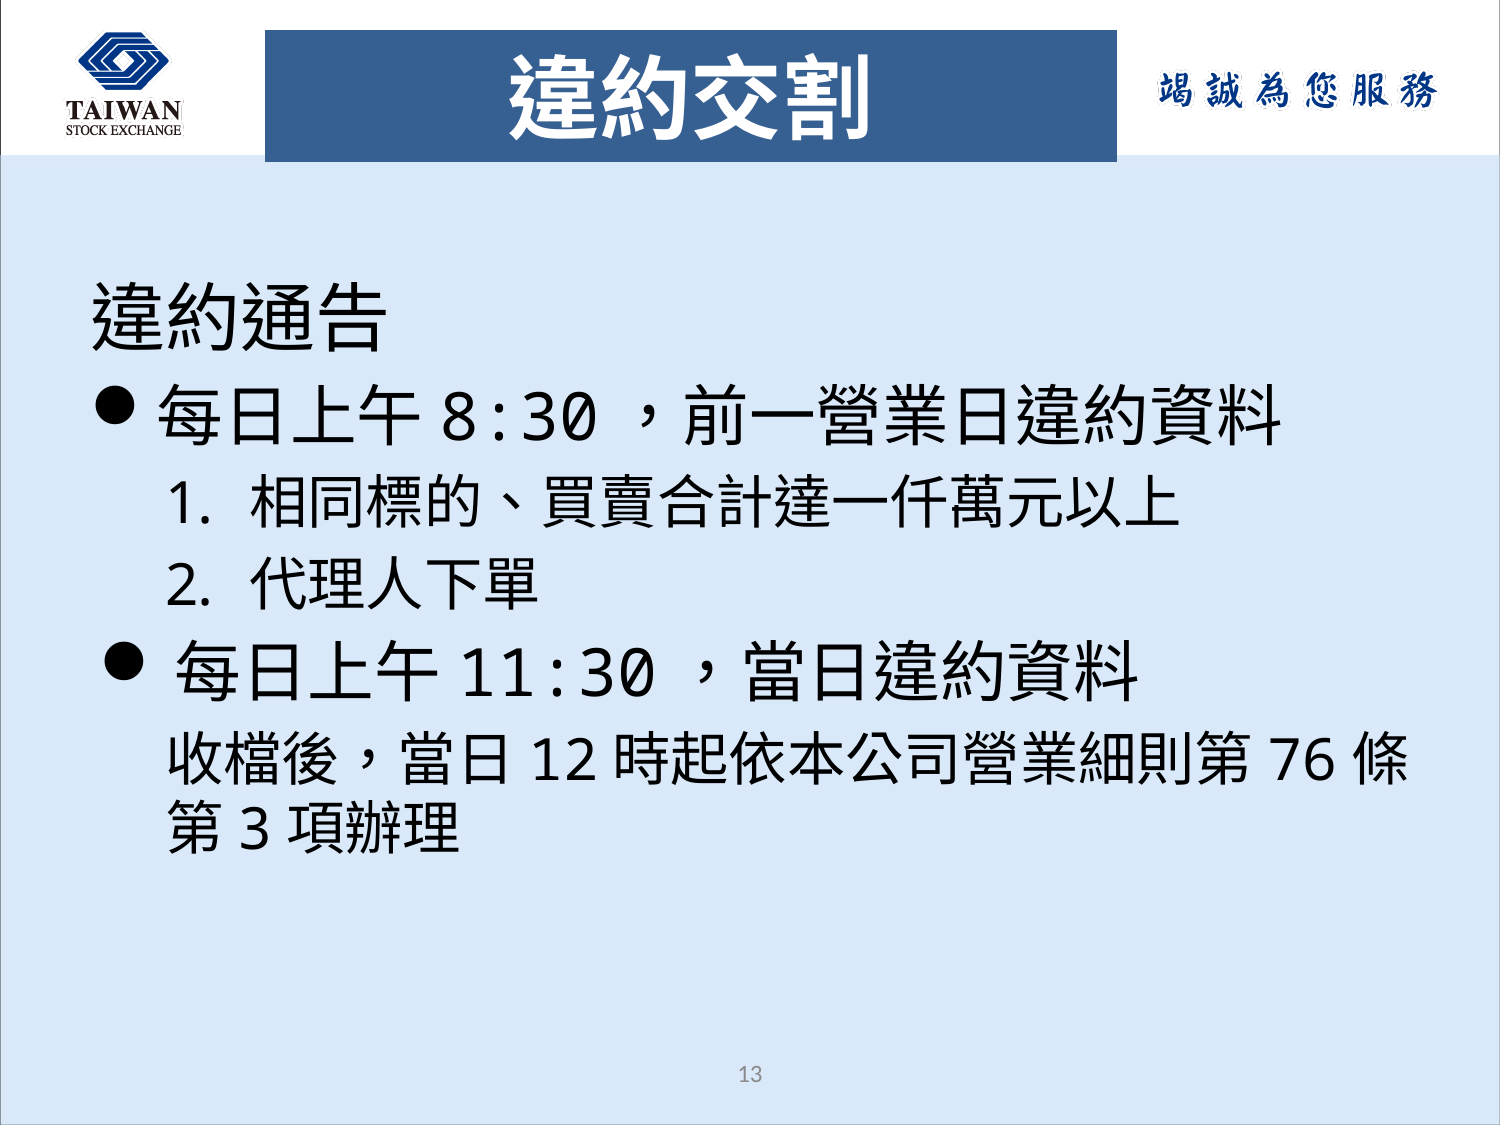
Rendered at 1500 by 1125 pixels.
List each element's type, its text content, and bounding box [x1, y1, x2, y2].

list 違約通告 每日上午8:30，前一營業日違約資料 相同標的、買賣合計達一仟萬元以上 代理人下單 每日上午11:30，當日違約資料 收檔後，當日12時起依本公司營業細則第76條第3項辦理 [74, 262, 1426, 1006]
title 違約交割 [265, 30, 1117, 162]
slide_number 12 [575, 1042, 925, 1103]
picture [0, 0, 1500, 1125]
